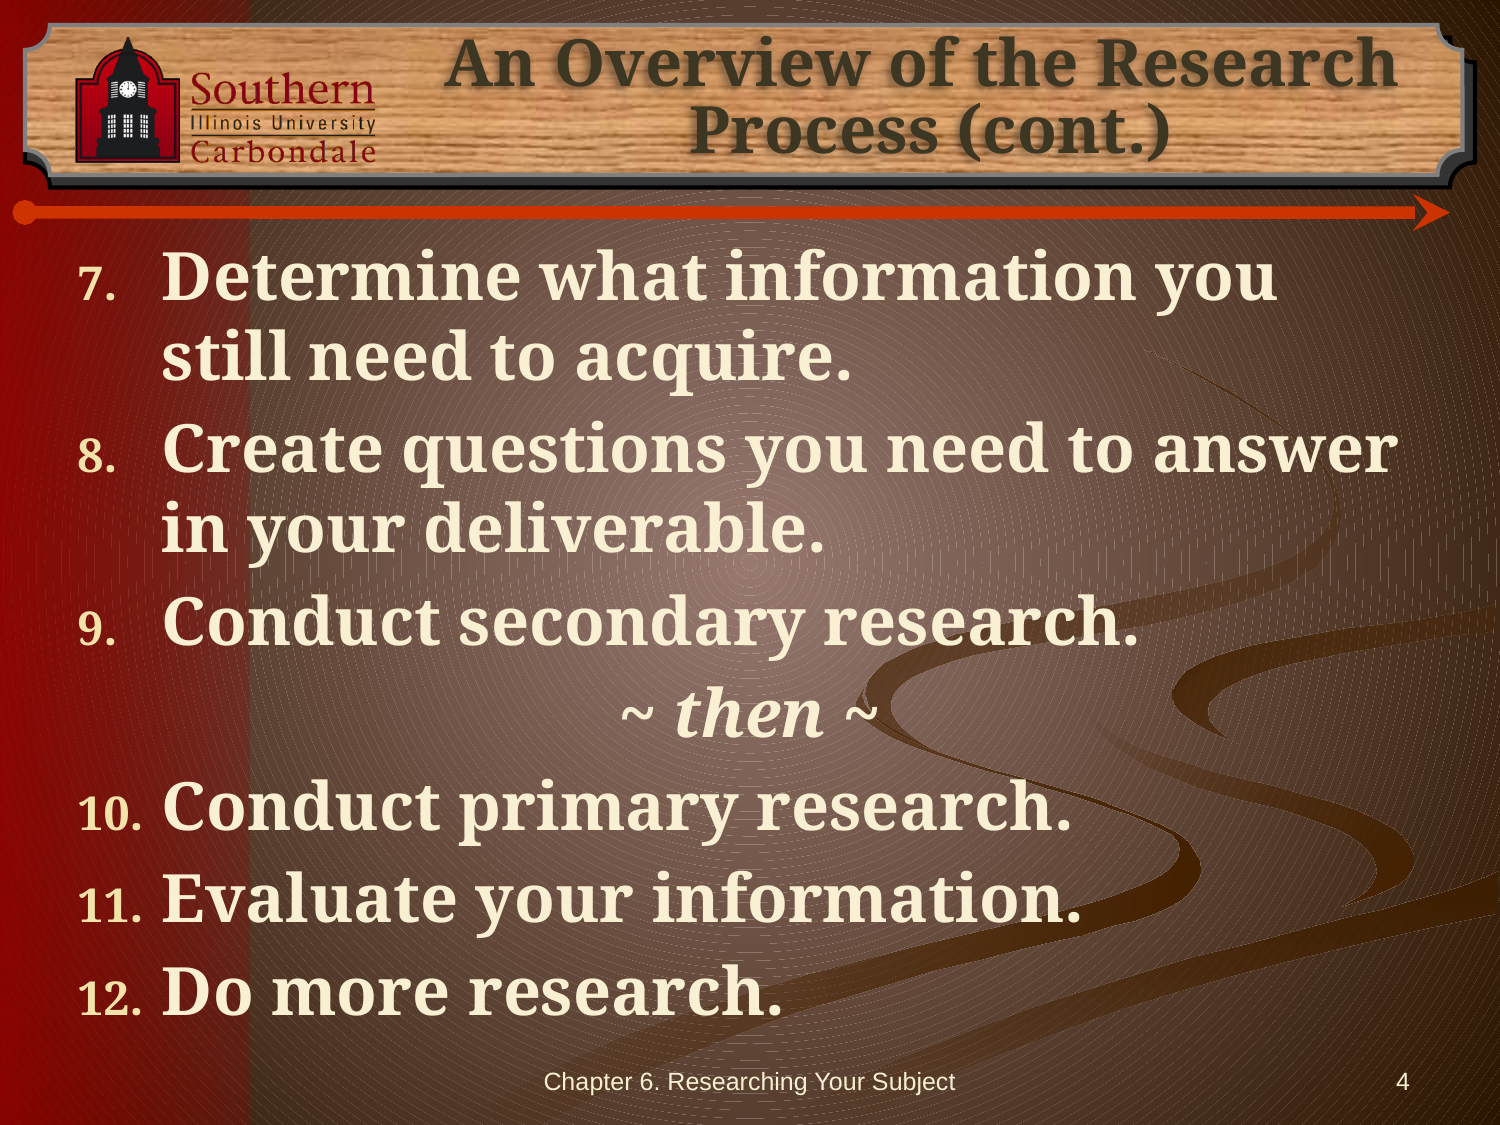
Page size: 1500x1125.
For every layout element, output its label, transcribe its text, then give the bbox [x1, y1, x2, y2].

list Determine what information you still need to acquire. Create questions you need to answer in your deliverable. Conduct secondary research. ~ then ~ Conduct primary research. Evaluate your information. Do more research. [62, 224, 1438, 1038]
footer Chapter 6. Researching Your Subject [462, 1049, 1038, 1104]
slide_number 4 [1074, 1049, 1426, 1104]
title An Overview of the Research Process (cont.) [399, 24, 1463, 176]
picture [28, 28, 399, 172]
